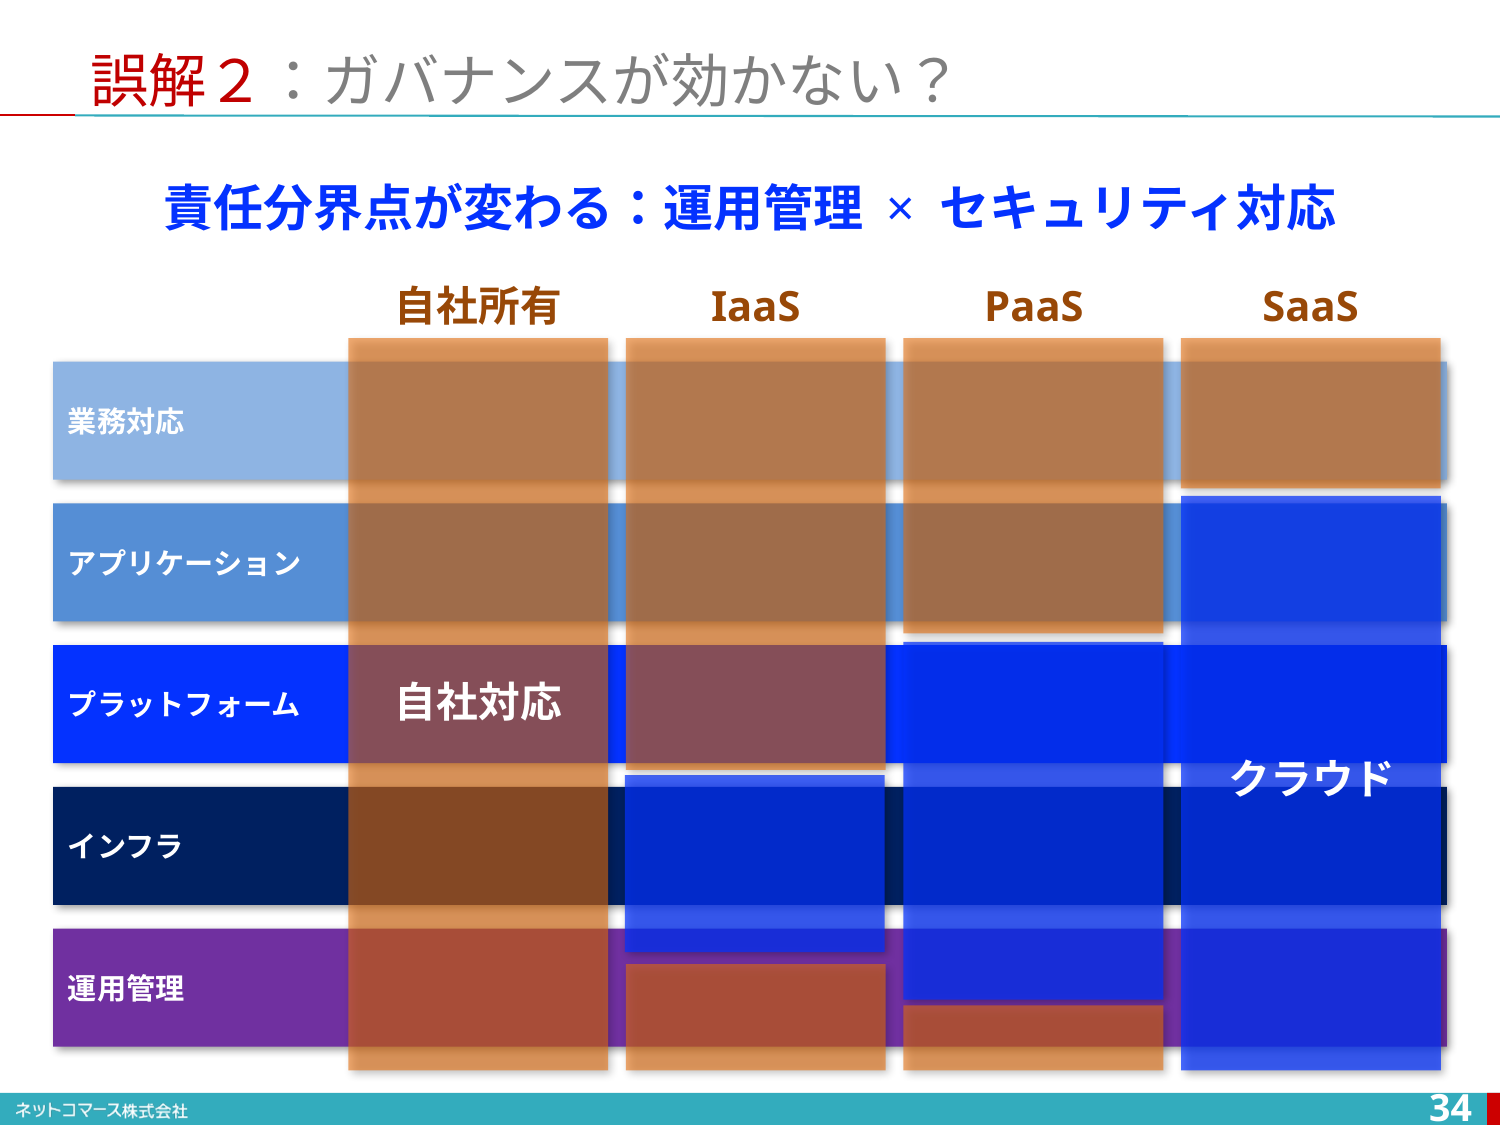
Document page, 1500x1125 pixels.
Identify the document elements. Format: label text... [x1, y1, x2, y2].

text_box SaaS [1247, 272, 1374, 338]
text_box 業務対応 [51, 360, 345, 482]
text_box [624, 336, 888, 772]
title 誤解２：ガバナンスが効かない？ [75, 45, 1500, 114]
slide_number 34 [1137, 1091, 1488, 1125]
text_box [623, 775, 887, 954]
text_box [346, 336, 610, 1072]
text_box 運用管理 [893, 927, 900, 969]
text_box インフラ [51, 785, 345, 907]
text_box PaaS [969, 272, 1099, 338]
text_box [1179, 336, 1443, 490]
text_box [901, 640, 1165, 1002]
text_box 情報システム部門 [624, 927, 897, 1049]
text_box [624, 962, 888, 1072]
text_box クラウド [1213, 745, 1411, 810]
text_box 自社所有 [379, 272, 577, 338]
text_box プラットフォーム [1174, 643, 1178, 765]
text_box IaaS [696, 272, 816, 338]
text_box 運用管理 [51, 927, 345, 1049]
text_box [1179, 495, 1443, 1072]
text_box 運用管理 [619, 950, 625, 1049]
picture [16, 1101, 188, 1120]
text_box アプリケーション [51, 501, 345, 624]
text_box 自社対応 [379, 668, 577, 733]
text_box プラットフォーム [51, 643, 345, 765]
text_box 運用管理 [1174, 927, 1178, 1049]
text_box インフラ [896, 785, 900, 907]
text_box [901, 336, 1165, 635]
text_box 責任分界点が変わる：運用管理 × セキュリティ対応 [148, 169, 1352, 244]
text_box [901, 1003, 1165, 1072]
